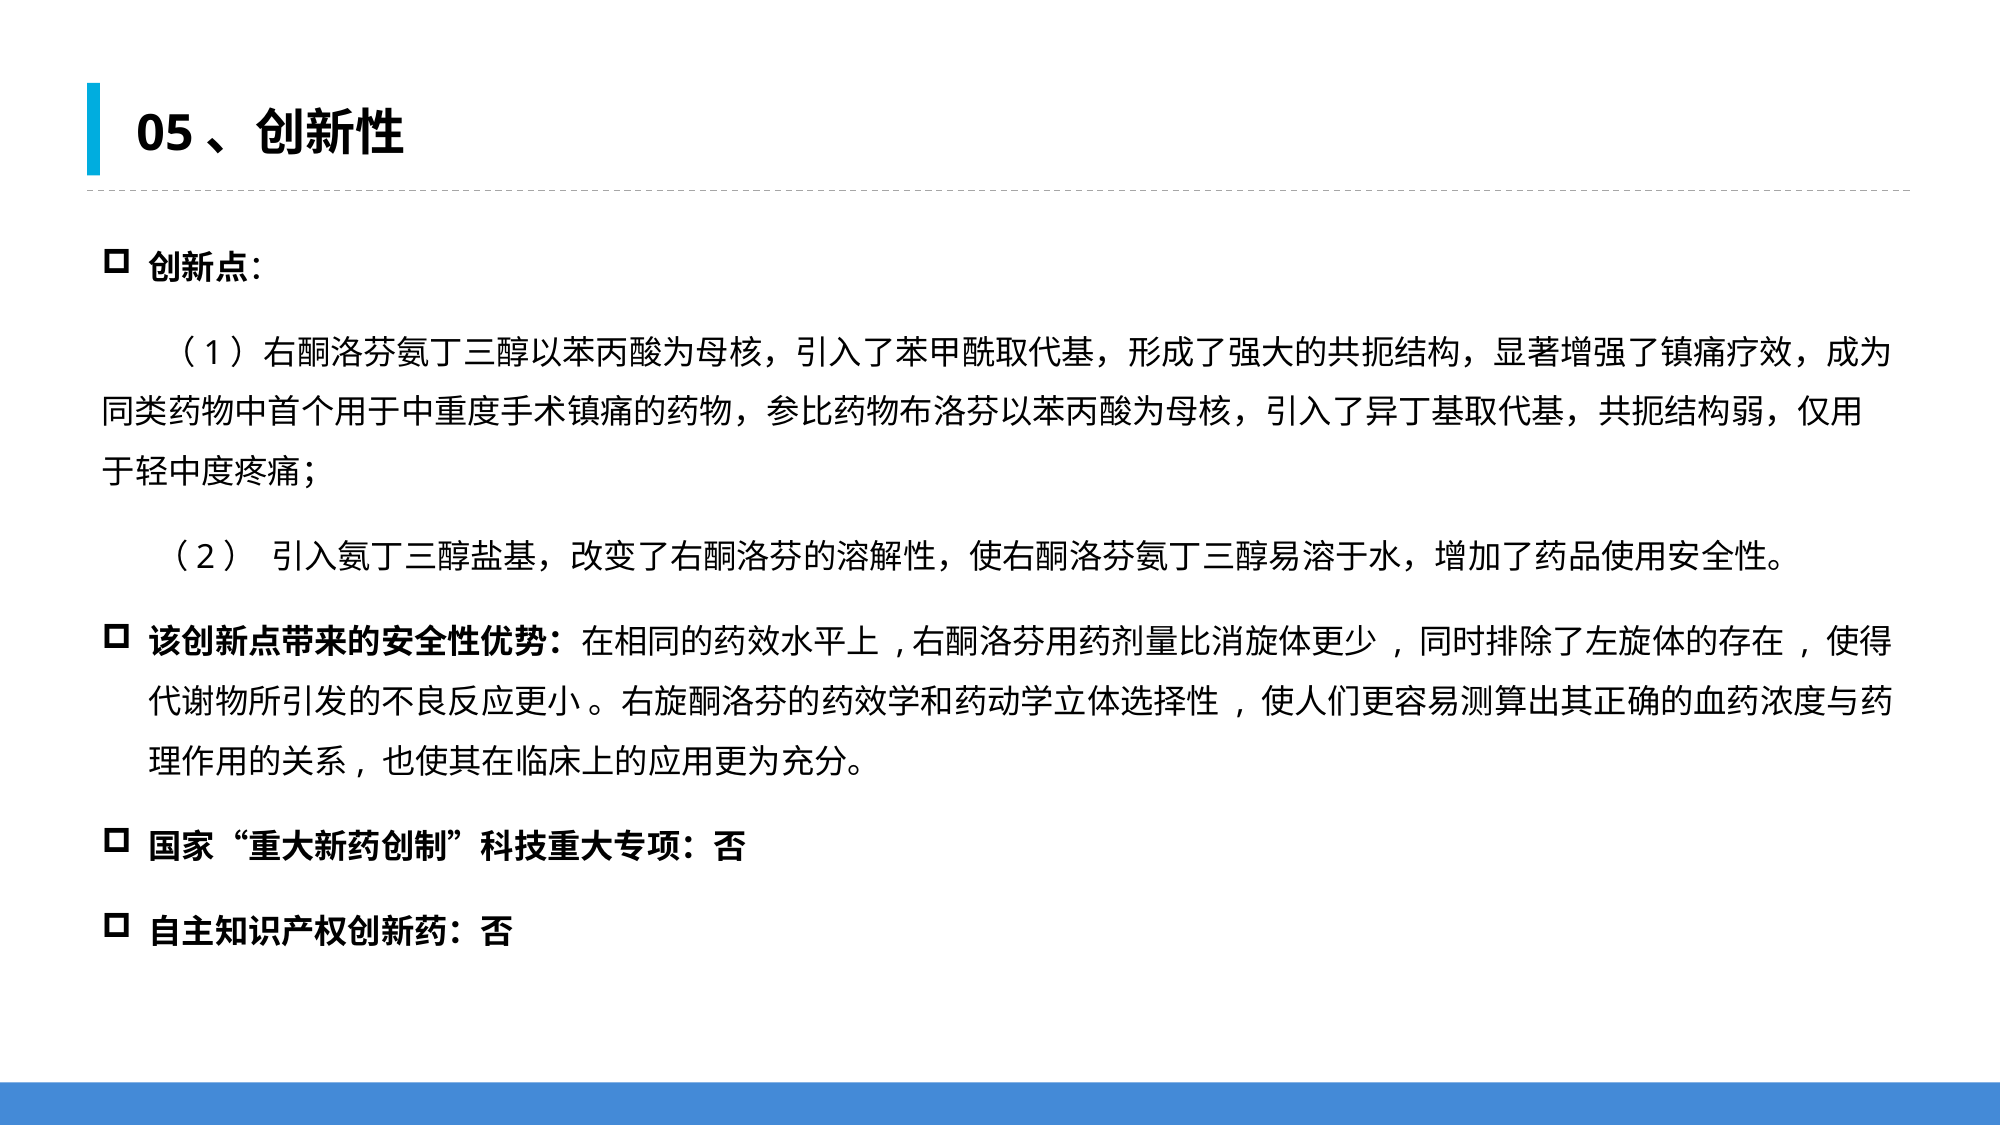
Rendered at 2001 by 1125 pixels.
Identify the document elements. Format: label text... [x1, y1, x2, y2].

text_box 05、创新性 [121, 93, 421, 168]
text_box 创新点： （1）右酮洛芬氨丁三醇以苯丙酸为母核，引入了苯甲酰取代基，形成了强大的共扼结构，显著增强了镇痛疗效，成为同类药物中首个用于中重度手术镇痛的药物，参比药物布洛芬以苯丙酸为母核，引入了异丁基取代基，共扼结构弱，仅用于轻中度疼痛； （2） 引入氨丁三醇盐基，改变了右酮洛芬的溶解性，使右酮洛芬氨丁三醇易溶于水，增加了药品使用安全性。 该创新点带来的安全性优势：在相同的药效水平上 ,右酮洛芬用药剂量比消旋体更少 , 同时排除了左旋体的存在 , 使得代谢物所引发的不良反应更小 。右旋酮洛芬的药效学和药动学立体选择性 , 使人们更容易测算出其正确的血药浓度与药理作用的关系, 也使其在临床上的应用更为充分。 国家“重大新药创制”科技重大专项：否 自主知识产权创新药：否 [87, 218, 1910, 1015]
